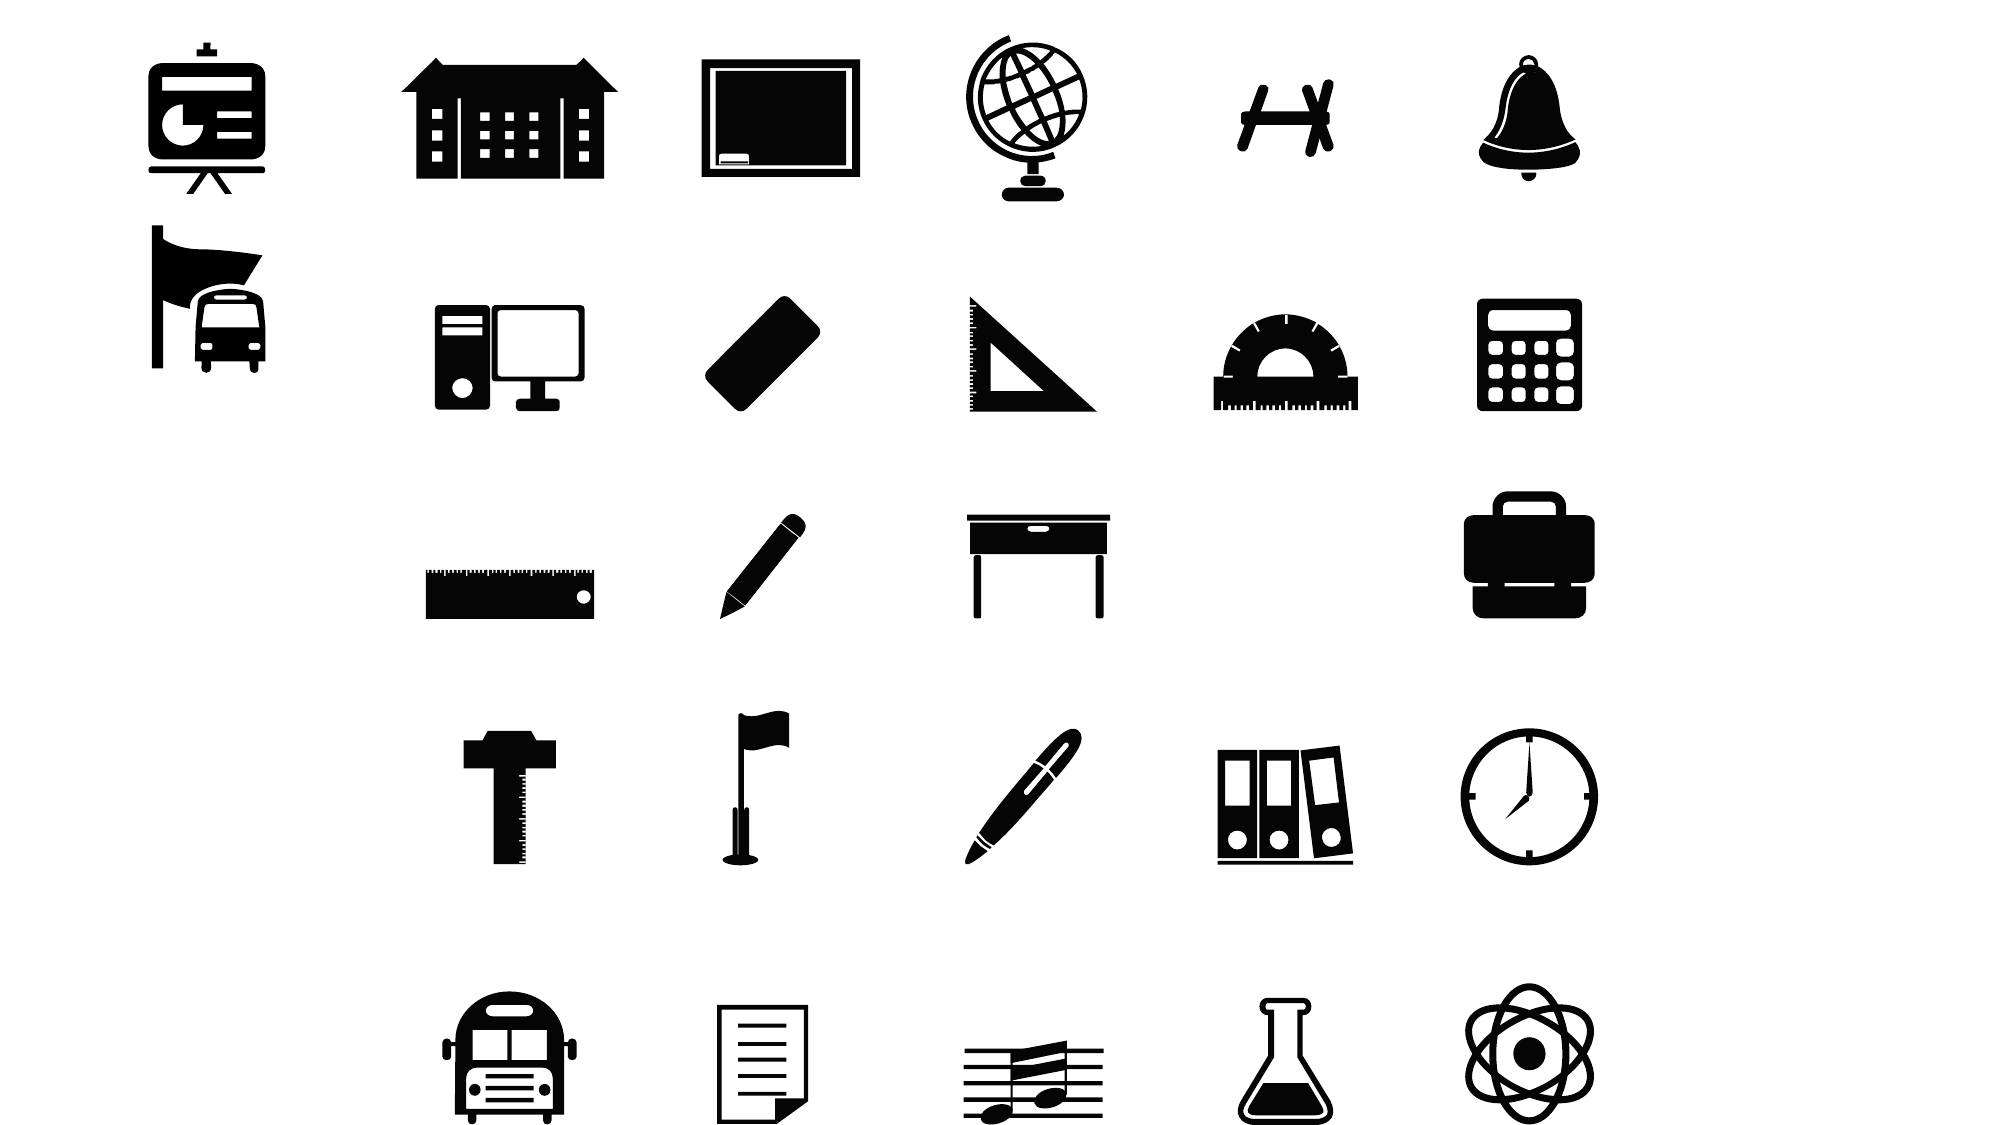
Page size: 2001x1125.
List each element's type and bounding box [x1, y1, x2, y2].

text_box [463, 730, 556, 865]
text_box [1477, 298, 1583, 412]
text_box [1457, 983, 1603, 1125]
text_box [722, 710, 790, 866]
text_box [1213, 314, 1358, 411]
text_box [963, 723, 1088, 866]
text_box [425, 569, 595, 619]
text_box [442, 991, 577, 1125]
text_box [1460, 728, 1599, 866]
text_box [194, 288, 266, 374]
text_box [701, 59, 861, 177]
text_box [148, 42, 266, 194]
text_box [1236, 997, 1335, 1125]
text_box [434, 305, 585, 412]
text_box [1463, 491, 1595, 619]
text_box [401, 57, 619, 179]
text_box [717, 1004, 809, 1124]
text_box [963, 1040, 1104, 1125]
text_box [957, 35, 1095, 202]
text_box [967, 514, 1111, 619]
text_box [151, 225, 263, 369]
text_box [720, 510, 810, 619]
text_box [969, 296, 1098, 412]
text_box [1217, 745, 1354, 865]
text_box [1475, 55, 1584, 182]
text_box [1236, 78, 1335, 158]
text_box [704, 295, 822, 413]
